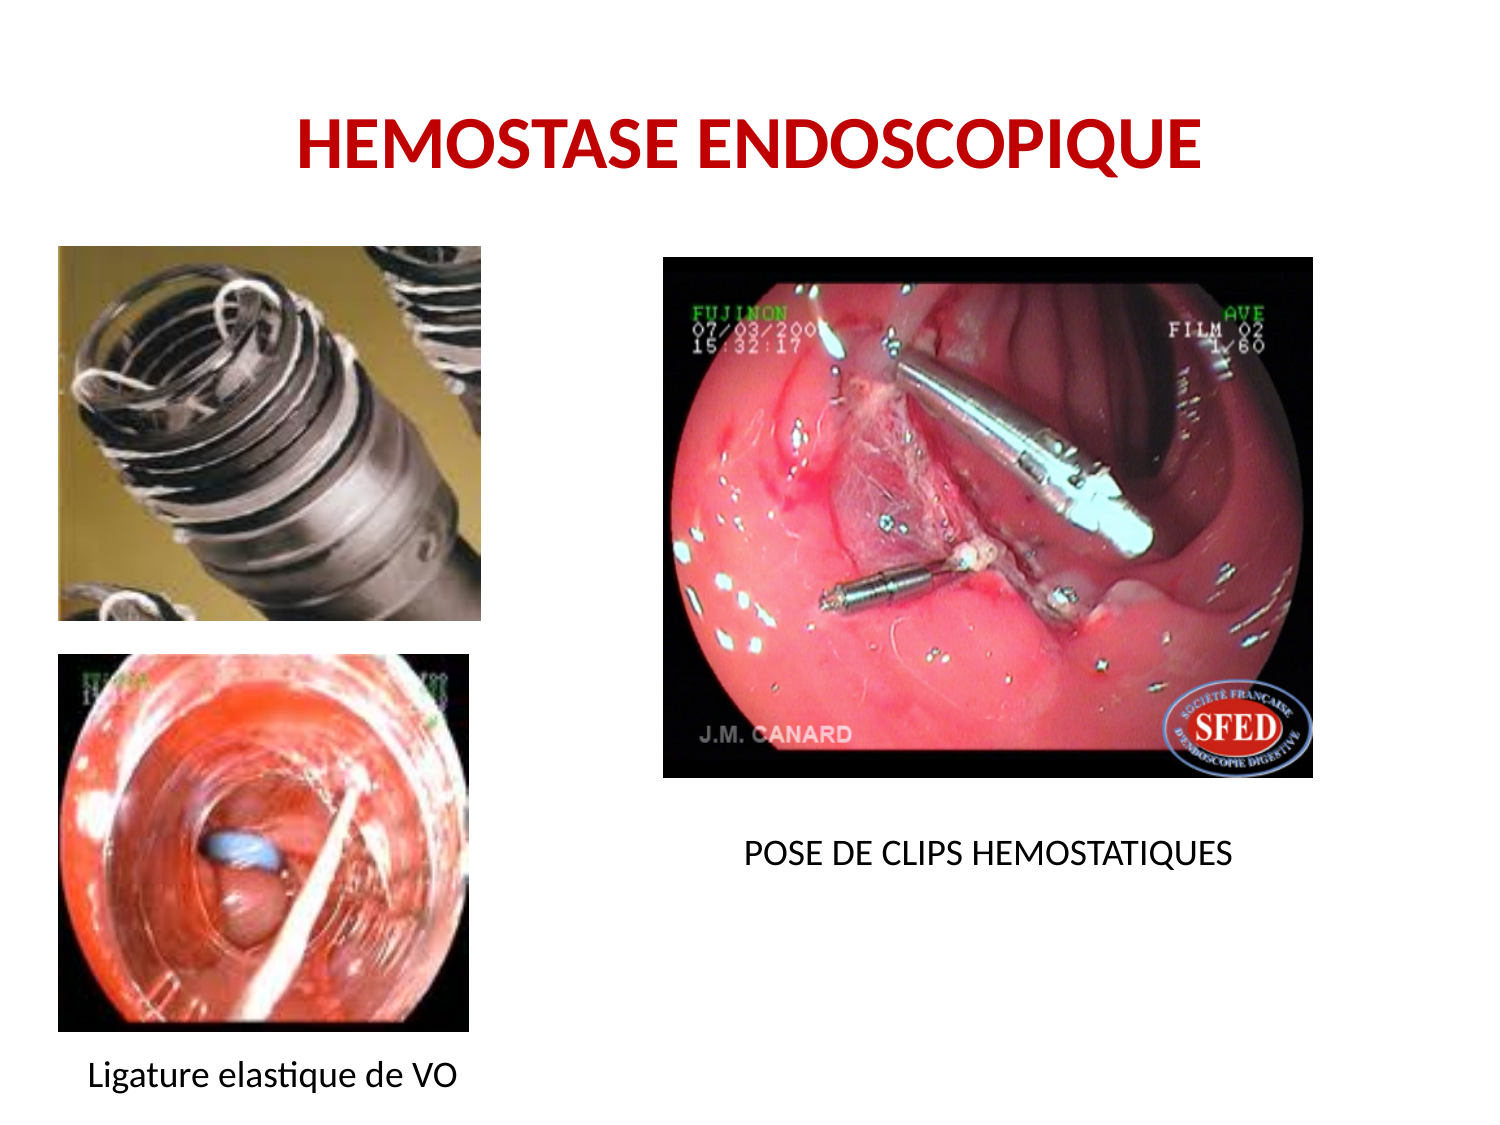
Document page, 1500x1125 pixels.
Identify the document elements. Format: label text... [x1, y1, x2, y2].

picture [58, 245, 481, 622]
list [58, 654, 469, 1032]
text_box POSE DE CLIPS HEMOSTATIQUES [729, 820, 1249, 880]
title HEMOSTASE ENDOSCOPIQUE [75, 45, 1425, 233]
text_box Ligature elastique de VO [72, 1042, 474, 1103]
picture [662, 257, 1313, 778]
